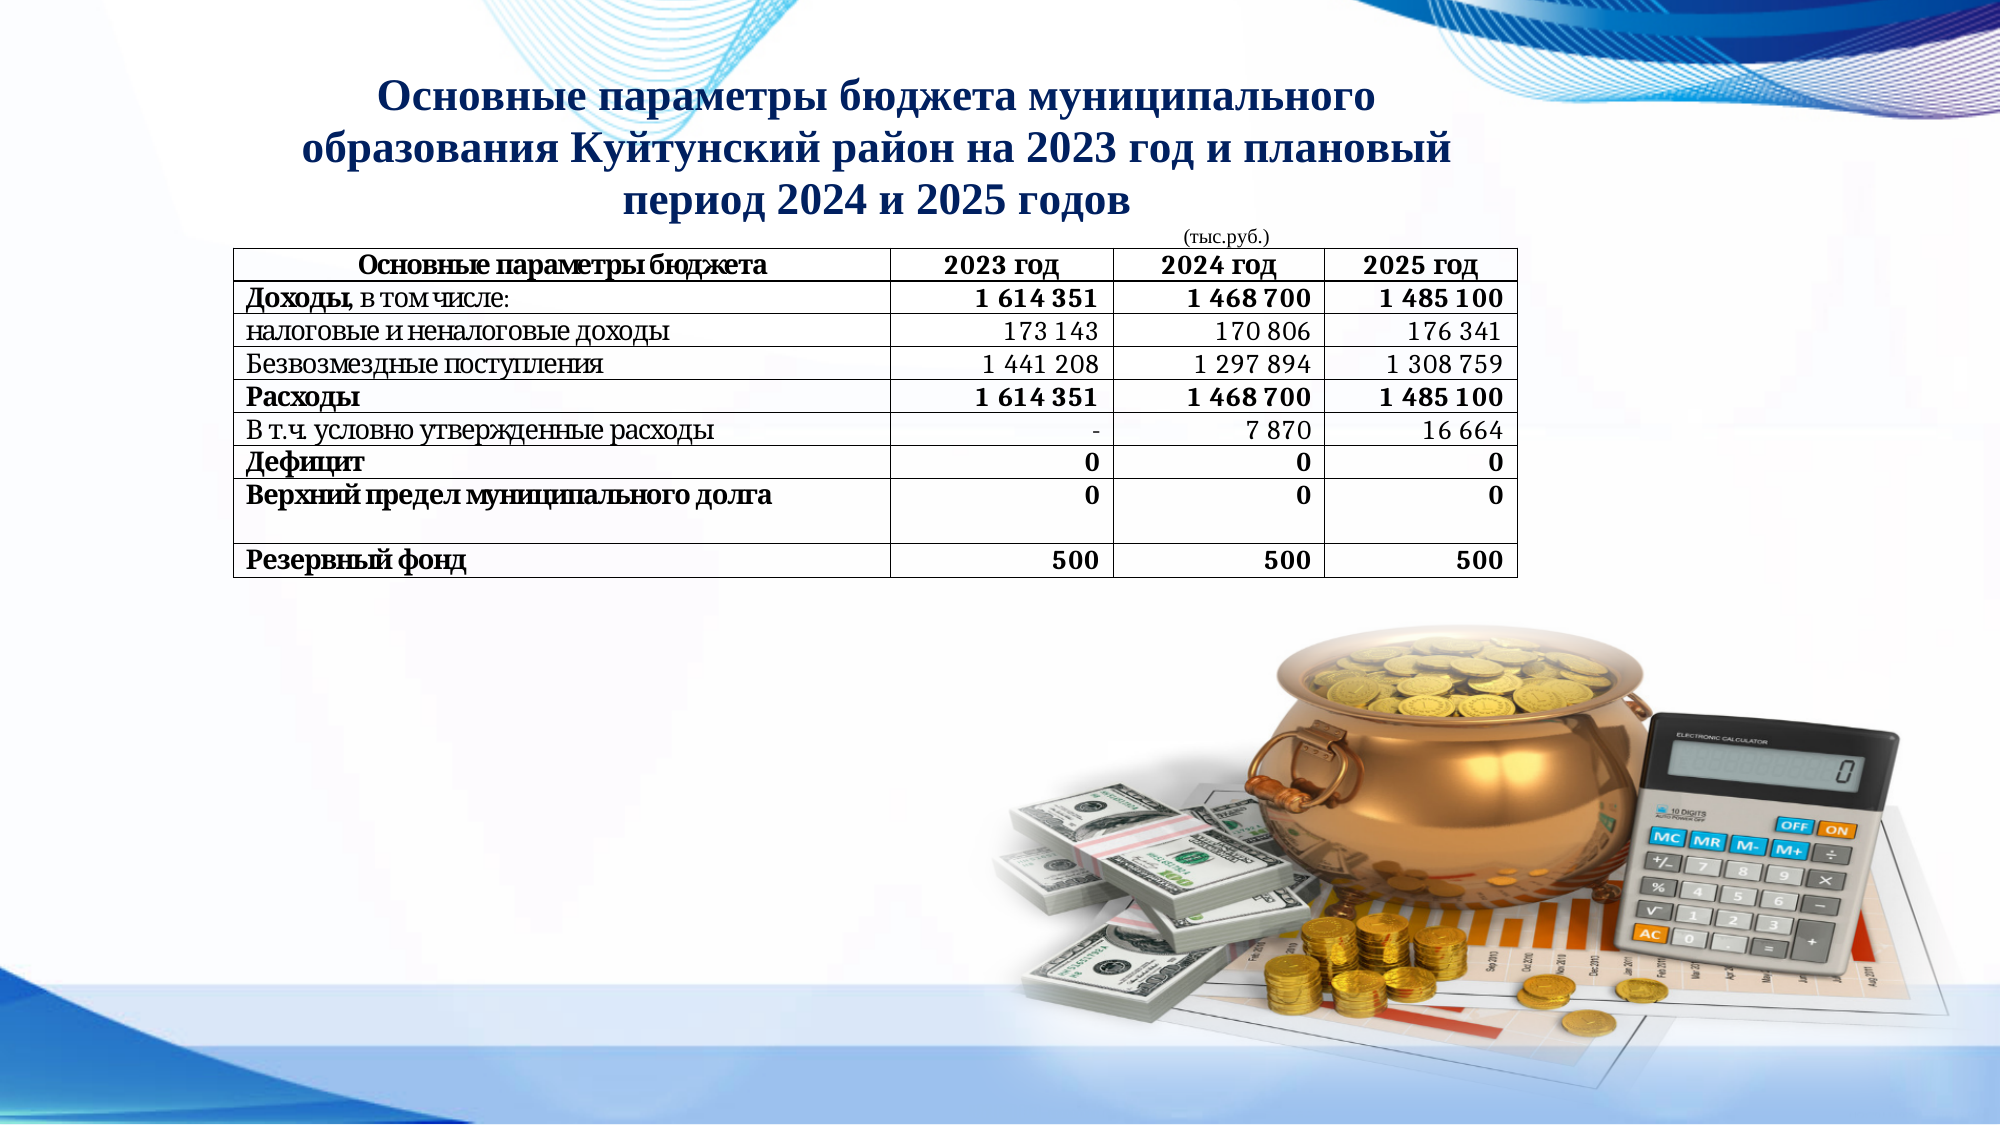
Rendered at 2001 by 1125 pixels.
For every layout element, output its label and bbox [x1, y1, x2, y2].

text_box [232, 68, 1520, 720]
picture [0, 0, 2000, 1125]
